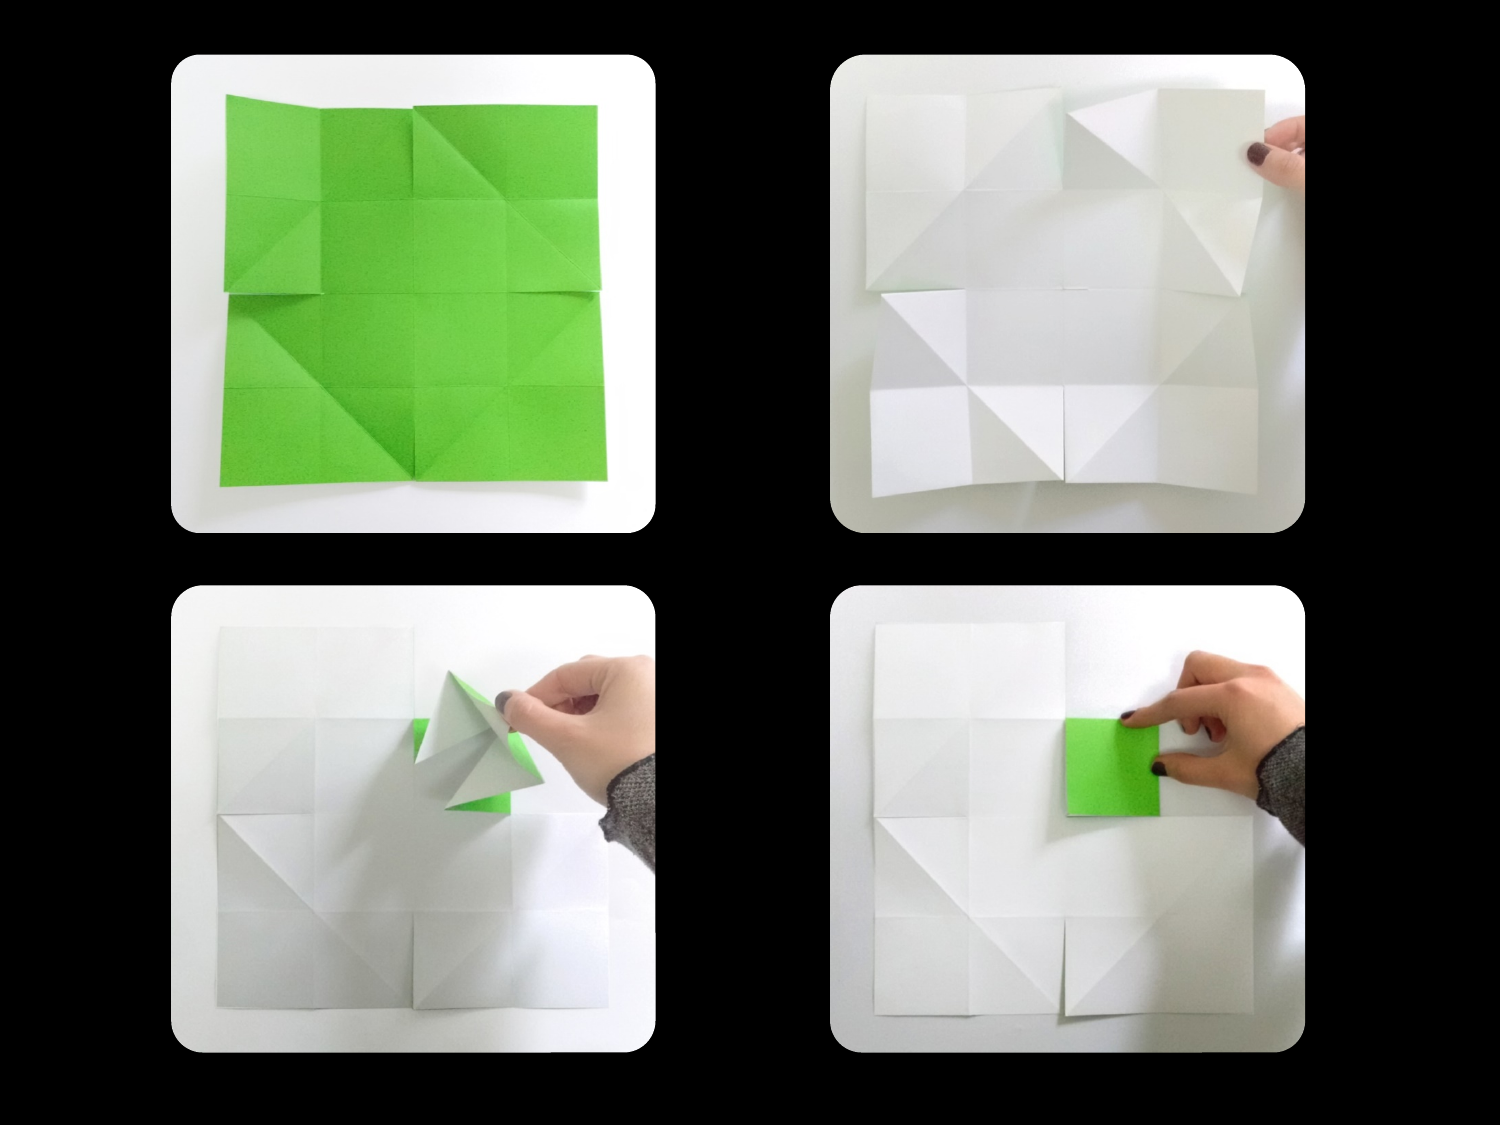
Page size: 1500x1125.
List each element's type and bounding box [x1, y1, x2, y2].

picture [170, 54, 656, 534]
picture [170, 585, 656, 1053]
picture [829, 54, 1306, 534]
picture [829, 585, 1306, 1053]
